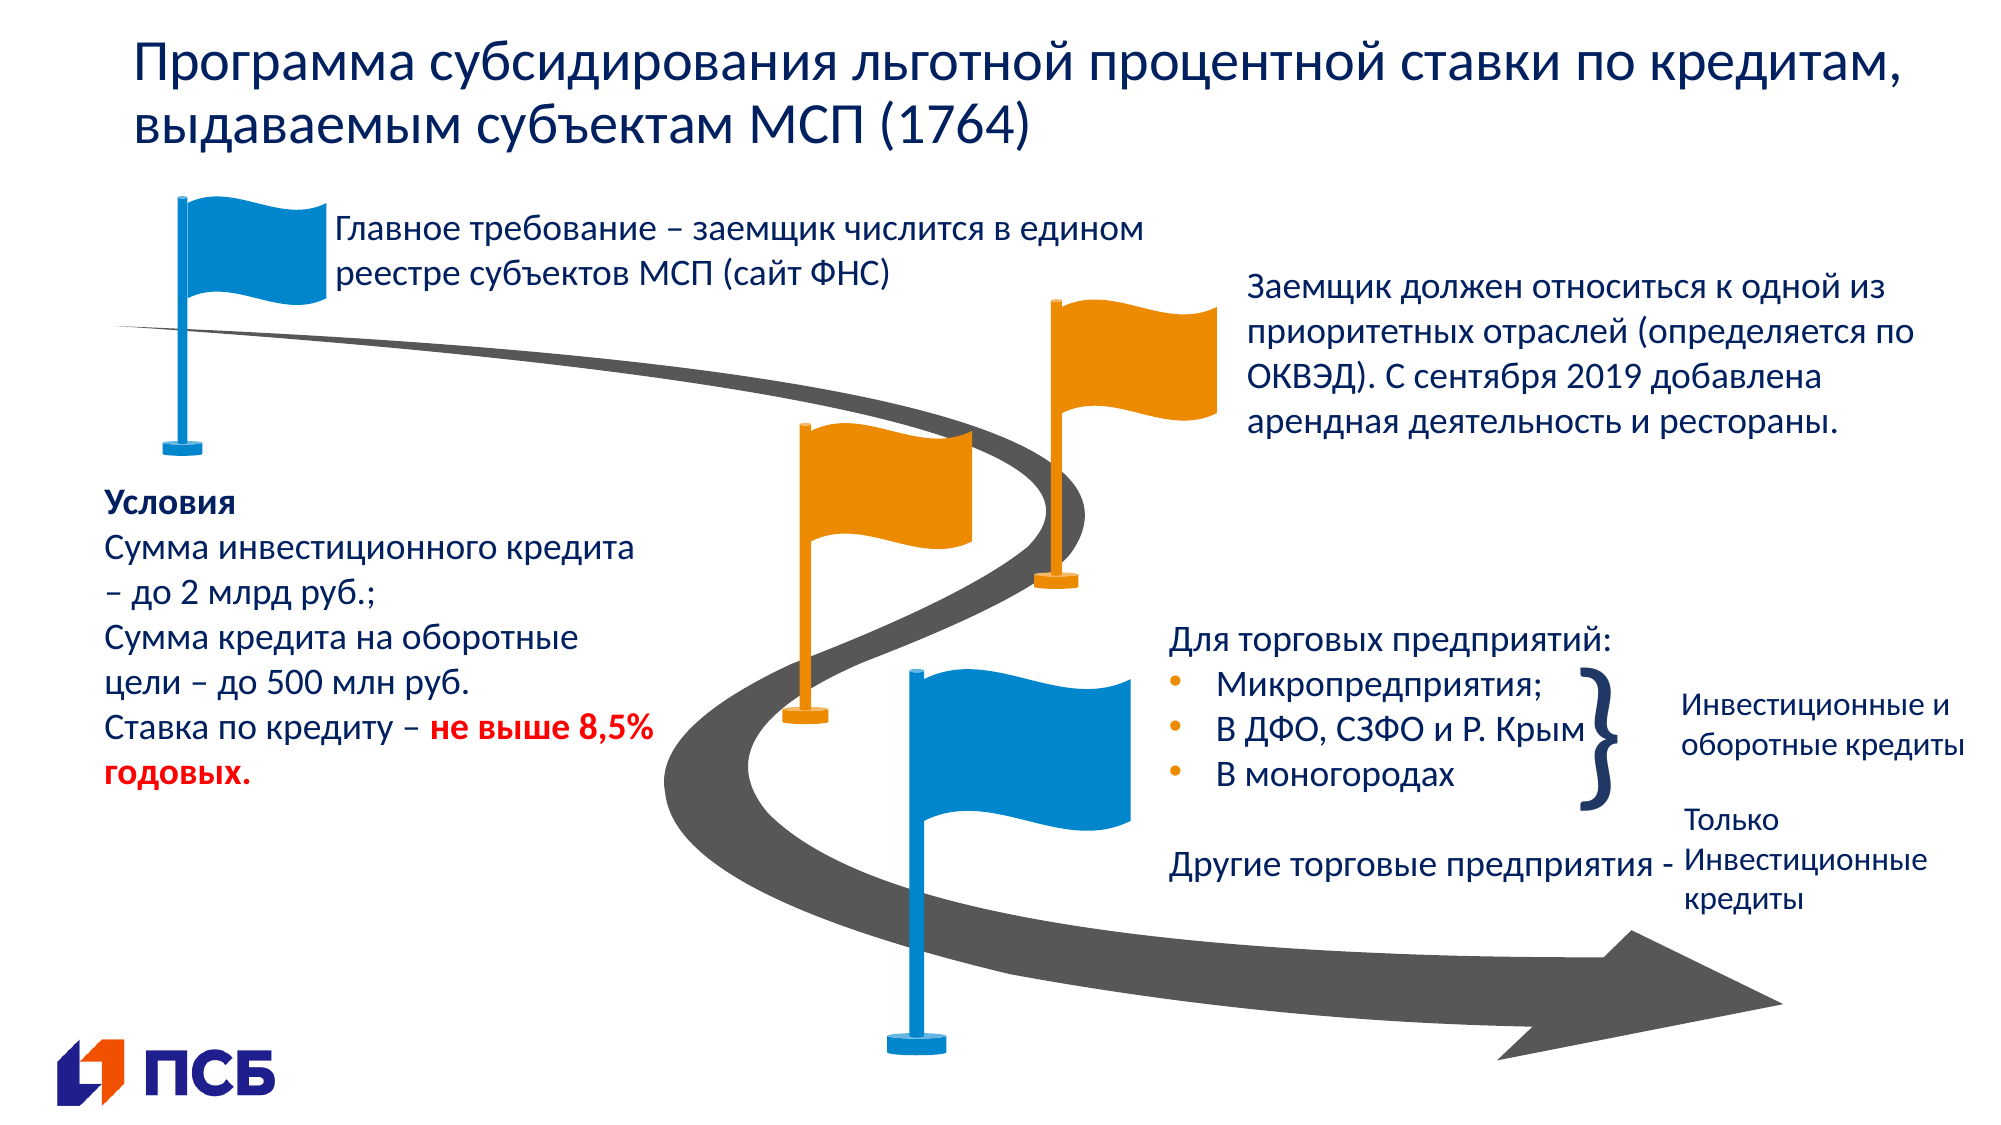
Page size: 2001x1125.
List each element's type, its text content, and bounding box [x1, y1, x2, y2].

text_box [667, 668, 887, 941]
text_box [782, 422, 973, 725]
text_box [1034, 299, 1217, 589]
text_box Заемщик должен относиться к одной из приоритетных отраслей (определяется по ОКВЭД). С сентября 2019 добавлена арендная деятельность и рестораны. [1226, 250, 1960, 451]
text_box Для торговых предприятий: Микропредприятия; В ДФО, СЗФО и Р. Крым В моногородах Другие торговые предприятия - [1148, 603, 1882, 939]
text_box } [1556, 613, 1599, 829]
text_box Условия Сумма инвестиционного кредита – до 2 млрд руб.; Сумма кредита на оборотные цели – до 500 млн руб. Ставка по кредиту – не выше 8,5% годовых. [84, 467, 680, 803]
picture [57, 1039, 275, 1106]
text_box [162, 196, 327, 456]
text_box [116, 326, 162, 330]
text_box [973, 539, 1034, 616]
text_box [887, 668, 1131, 1056]
text_box [973, 425, 1034, 484]
text_box Главное требование – заемщик числится в едином реестре субъектов МСП (сайт ФНС) [314, 193, 1227, 304]
title Программа субсидирования льготной процентной ставки по кредитам, выдаваемым субъектам МСП (1764) [133, 54, 1922, 132]
text_box [327, 336, 962, 422]
text_box Инвестиционные и оборотные кредиты [1661, 672, 1992, 773]
text_box Только Инвестиционные кредиты [1664, 786, 1995, 927]
text_box [1131, 933, 1784, 1061]
